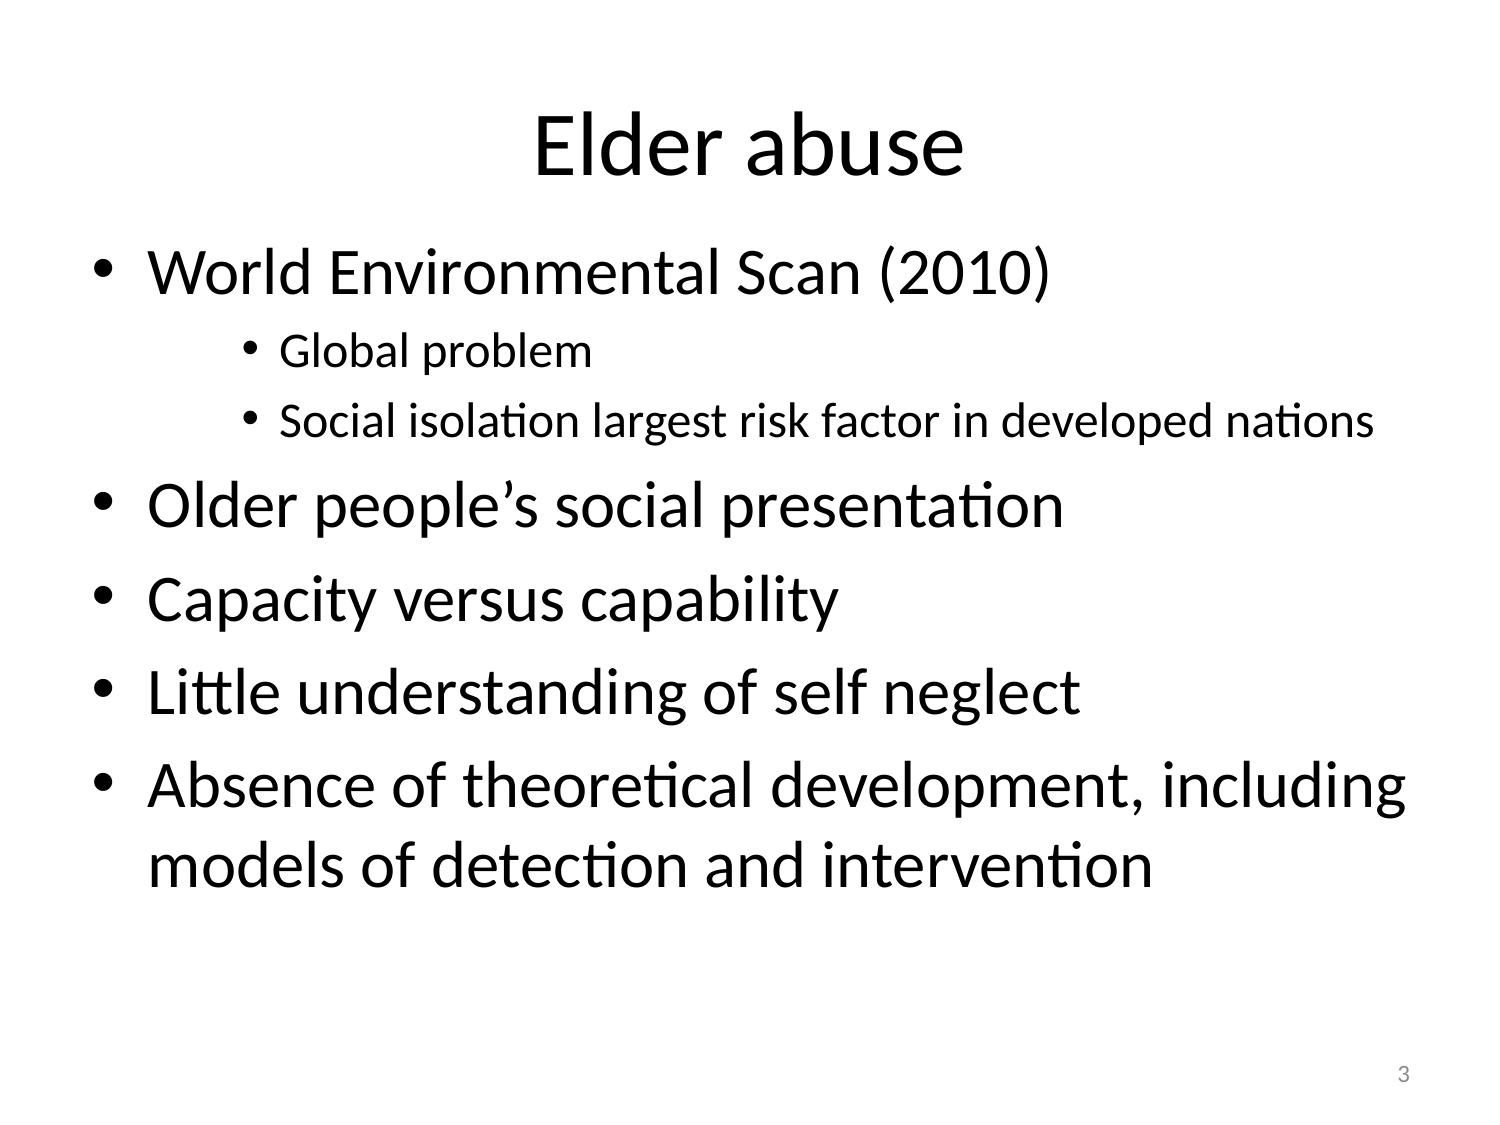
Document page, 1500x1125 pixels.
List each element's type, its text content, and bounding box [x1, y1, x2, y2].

list World Environmental Scan (2010) Global problem Social isolation largest risk factor in developed nations Older people’s social presentation Capacity versus capability Little understanding of self neglect Absence of theoretical development, including models of detection and intervention [76, 219, 1427, 1052]
title Elder abuse [75, 45, 1425, 233]
slide_number 3 [1074, 1042, 1425, 1103]
